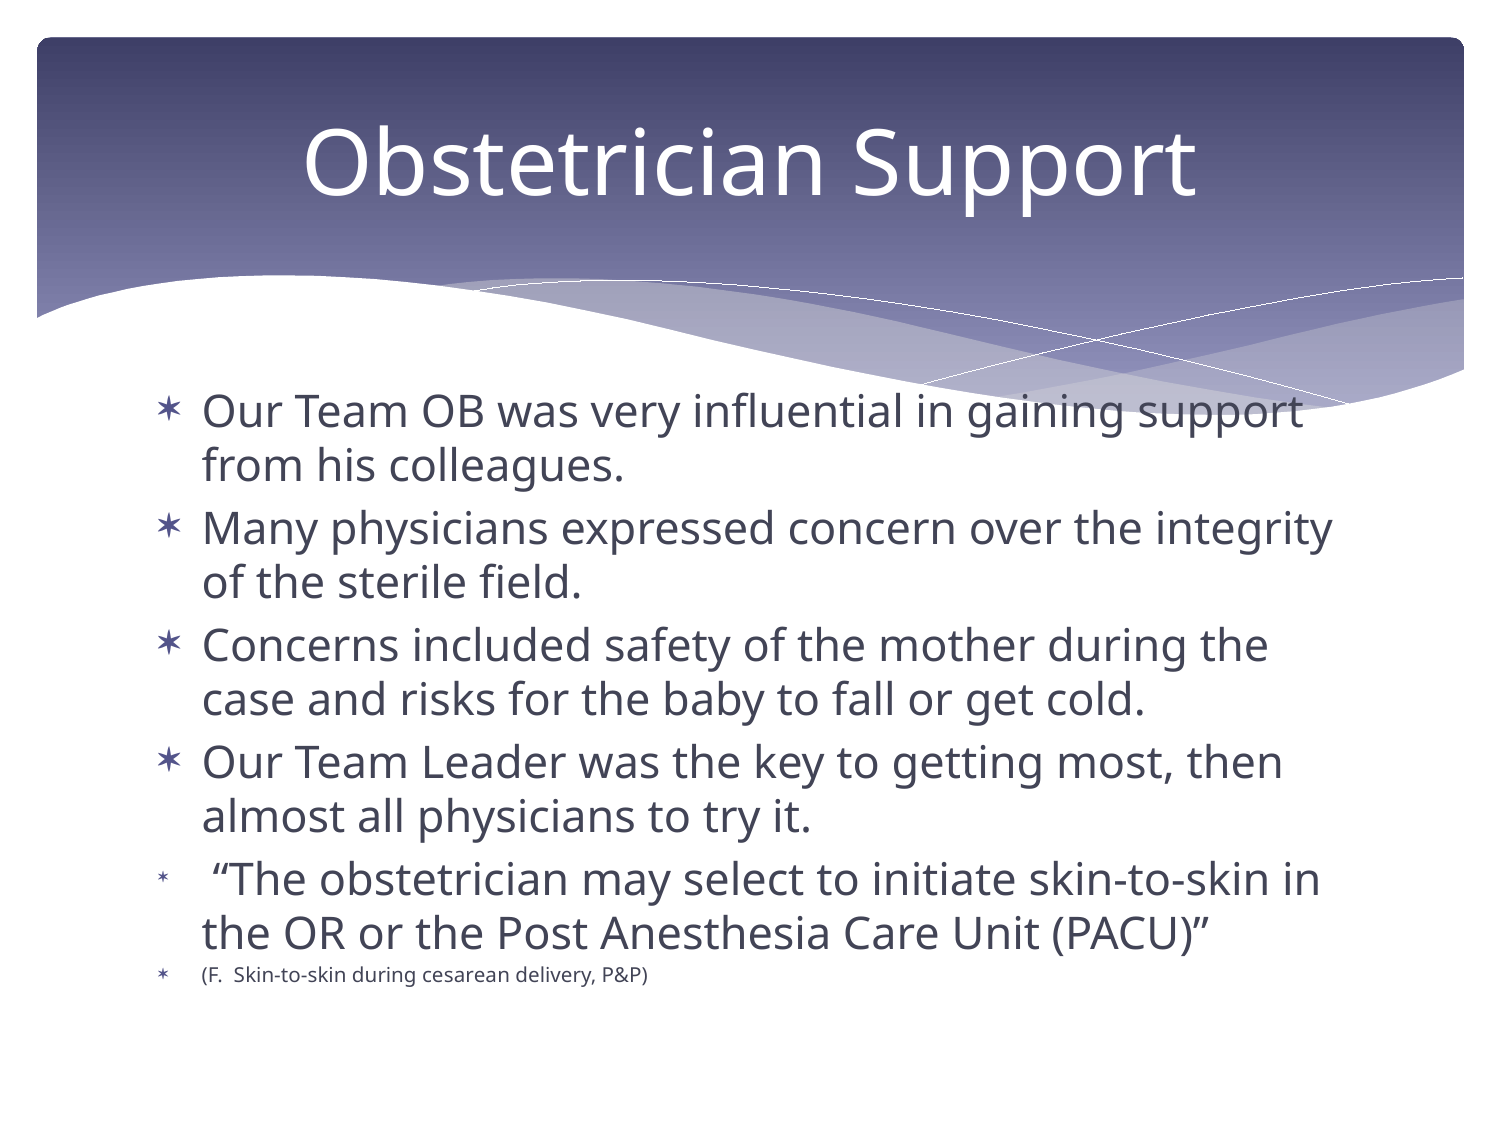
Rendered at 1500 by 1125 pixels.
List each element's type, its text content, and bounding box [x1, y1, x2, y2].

title Obstetrician Support [75, 55, 1425, 261]
list Our Team OB was very influential in gaining support from his colleagues. Many physicians expressed concern over the integrity of the sterile field. Concerns included safety of the mother during the case and risks for the baby to fall or get cold. Our Team Leader was the key to getting most, then almost all physicians to try it. “The obstetrician may select to initiate skin-to-skin in the OR or the Post Anesthesia Care Unit (PACU)” (F. Skin-to-skin during cesarean delivery, P&P) [143, 375, 1359, 1005]
